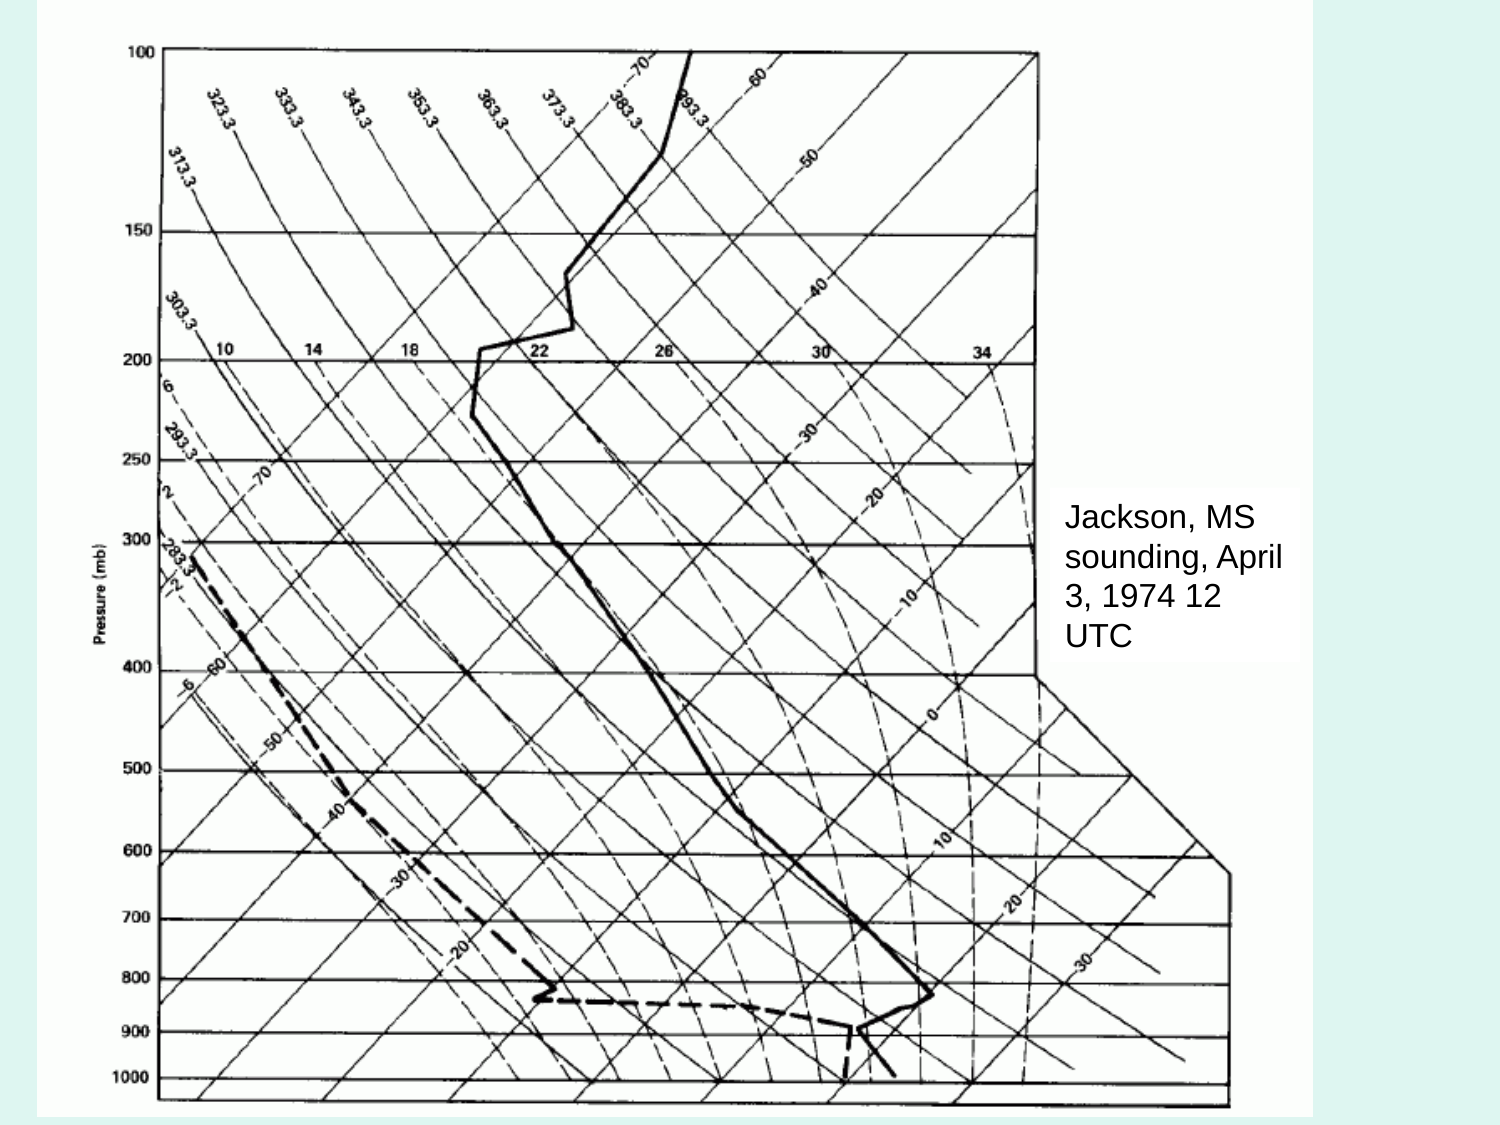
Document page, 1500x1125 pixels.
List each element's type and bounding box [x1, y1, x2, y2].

picture [37, 0, 1313, 1117]
